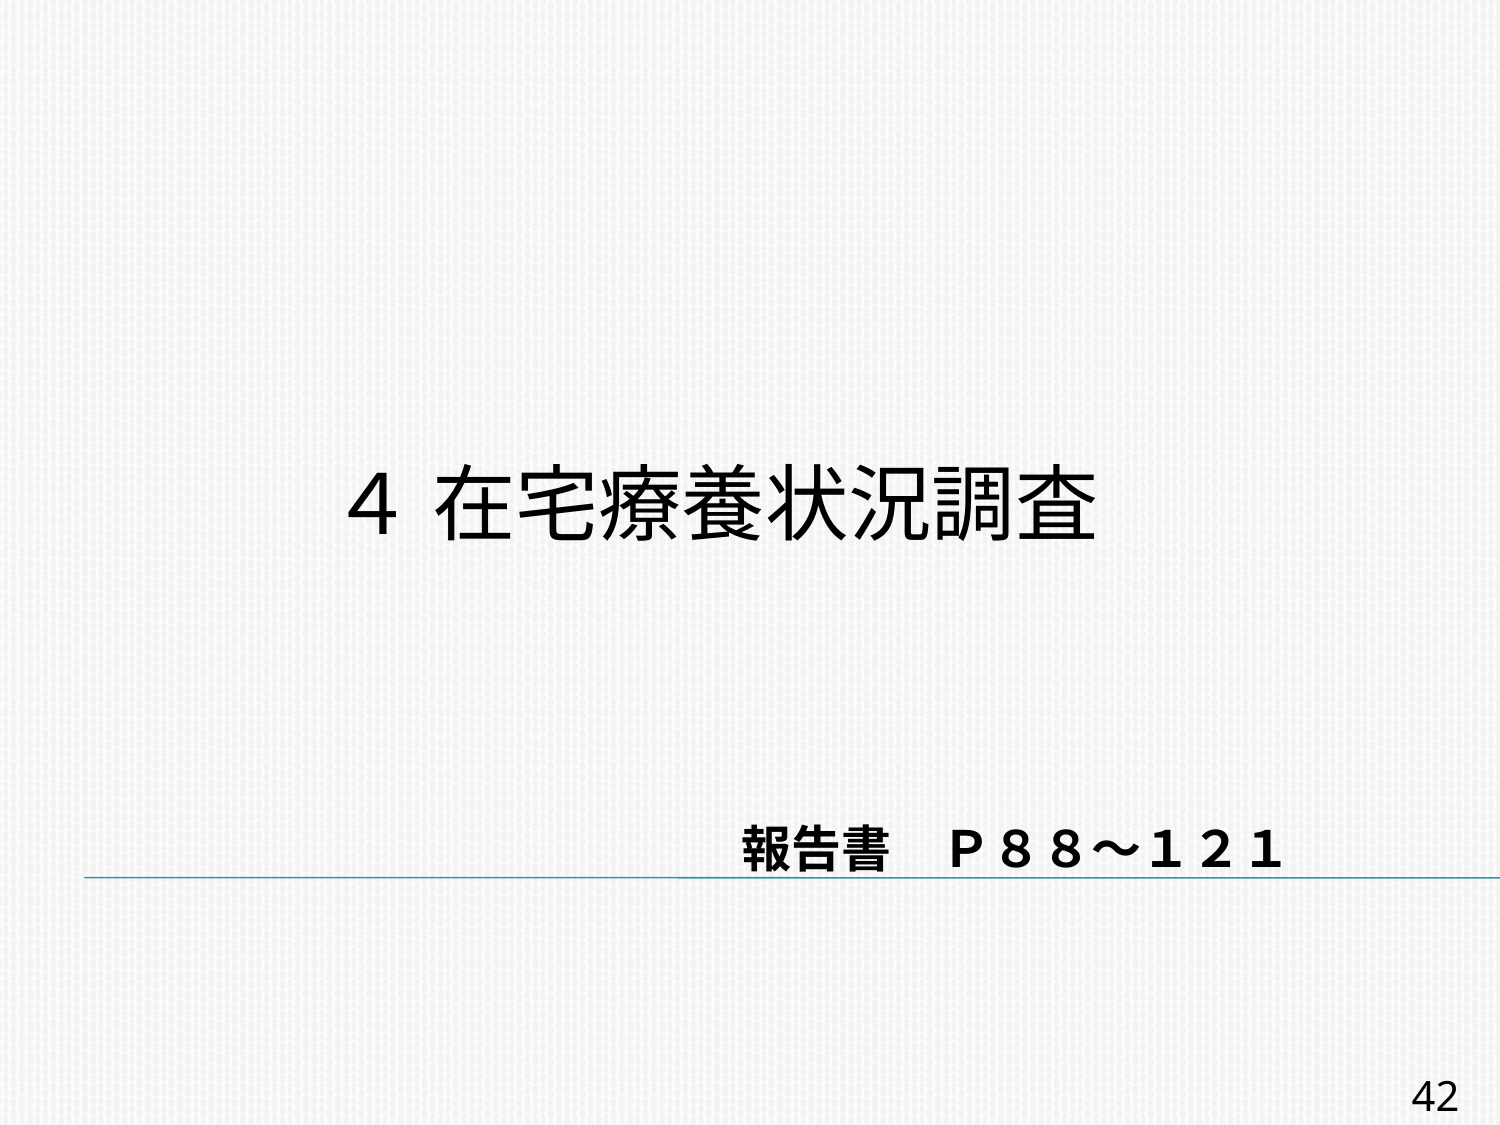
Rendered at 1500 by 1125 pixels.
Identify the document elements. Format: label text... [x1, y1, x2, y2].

subtitle 報告書 Ｐ８８～１２１ [726, 597, 1465, 886]
slide_number 42 [1350, 1061, 1475, 1103]
title ４ 在宅療養状況調査 [41, 444, 1388, 686]
